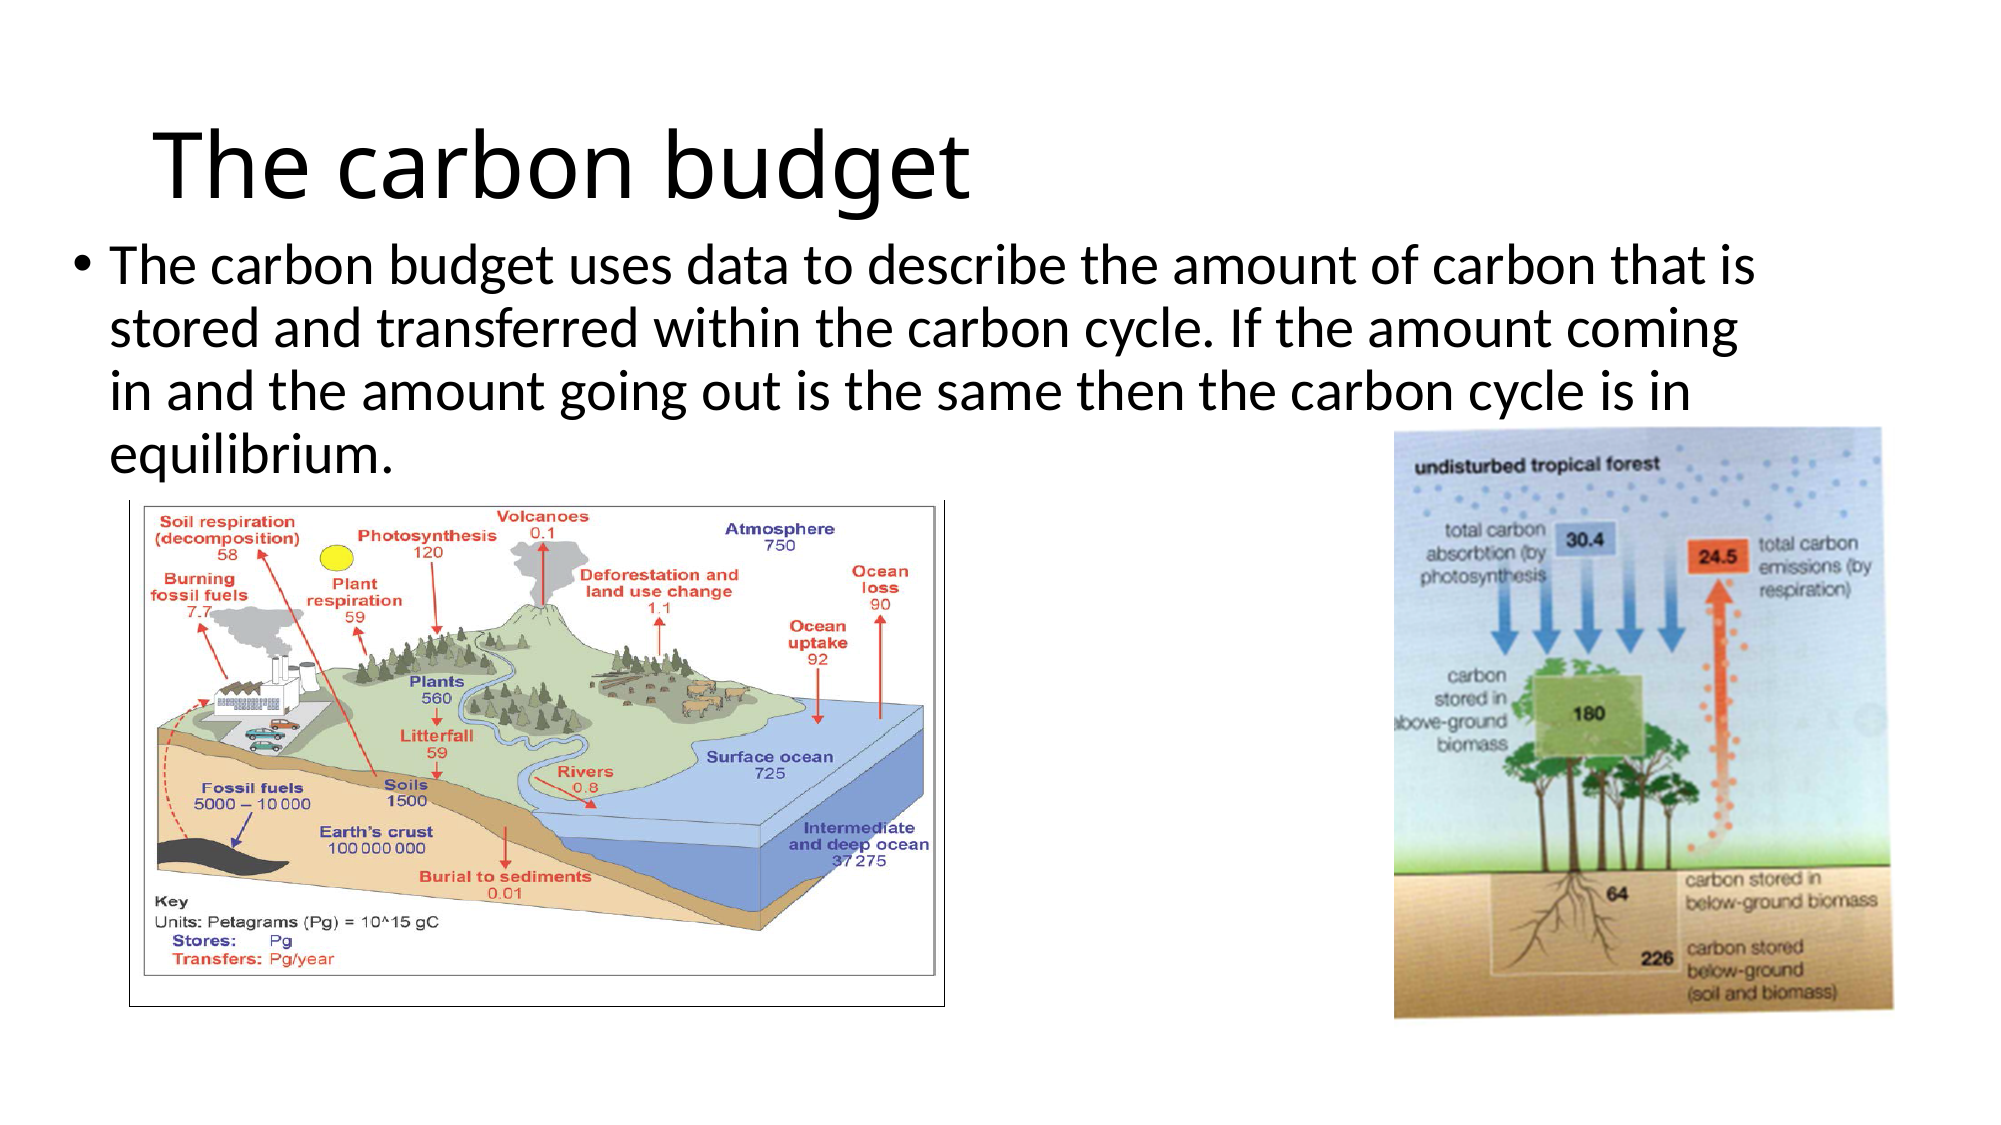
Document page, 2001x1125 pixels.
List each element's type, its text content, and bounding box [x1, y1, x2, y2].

picture [1394, 421, 1895, 1047]
picture [121, 500, 955, 1012]
title The carbon budget [137, 59, 1863, 278]
list The carbon budget uses data to describe the amount of carbon that is stored and transferred within the carbon cycle. If the amount coming in and the amount going out is the same then the carbon cycle is in equilibrium. [57, 226, 1783, 941]
